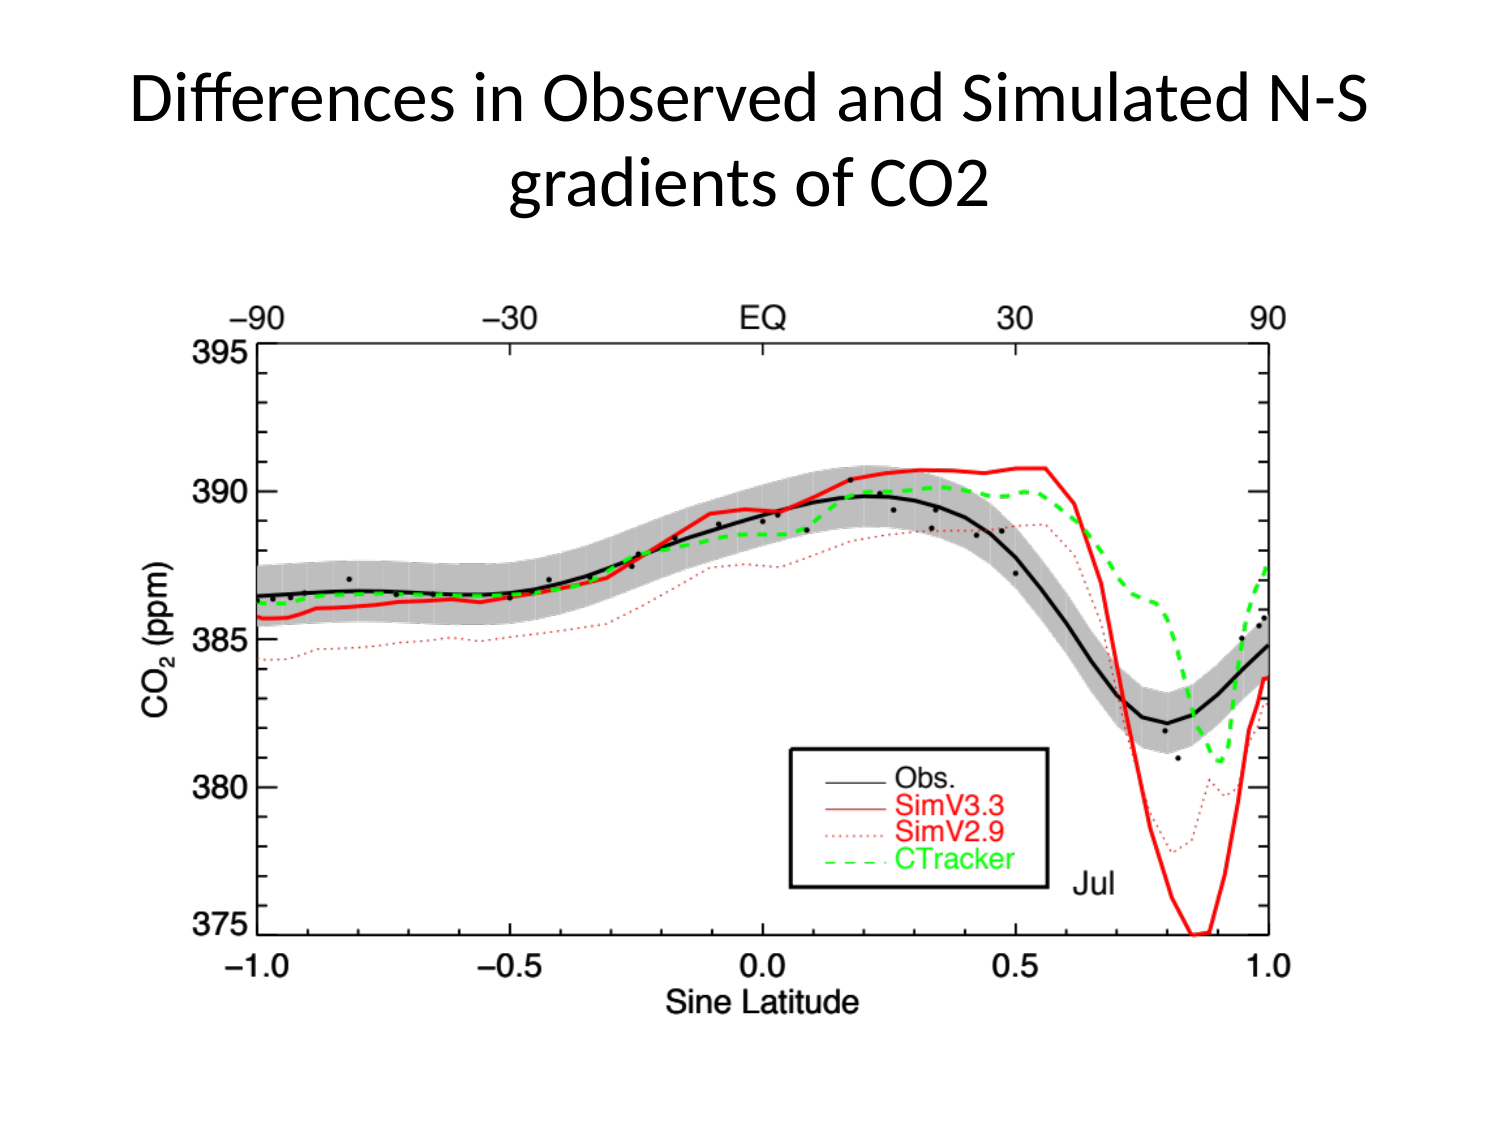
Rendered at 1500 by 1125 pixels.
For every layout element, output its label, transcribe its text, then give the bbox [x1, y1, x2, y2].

picture [76, 264, 1340, 1054]
title Differences in Observed and Simulated N-S gradients of CO2 [75, 41, 1425, 230]
